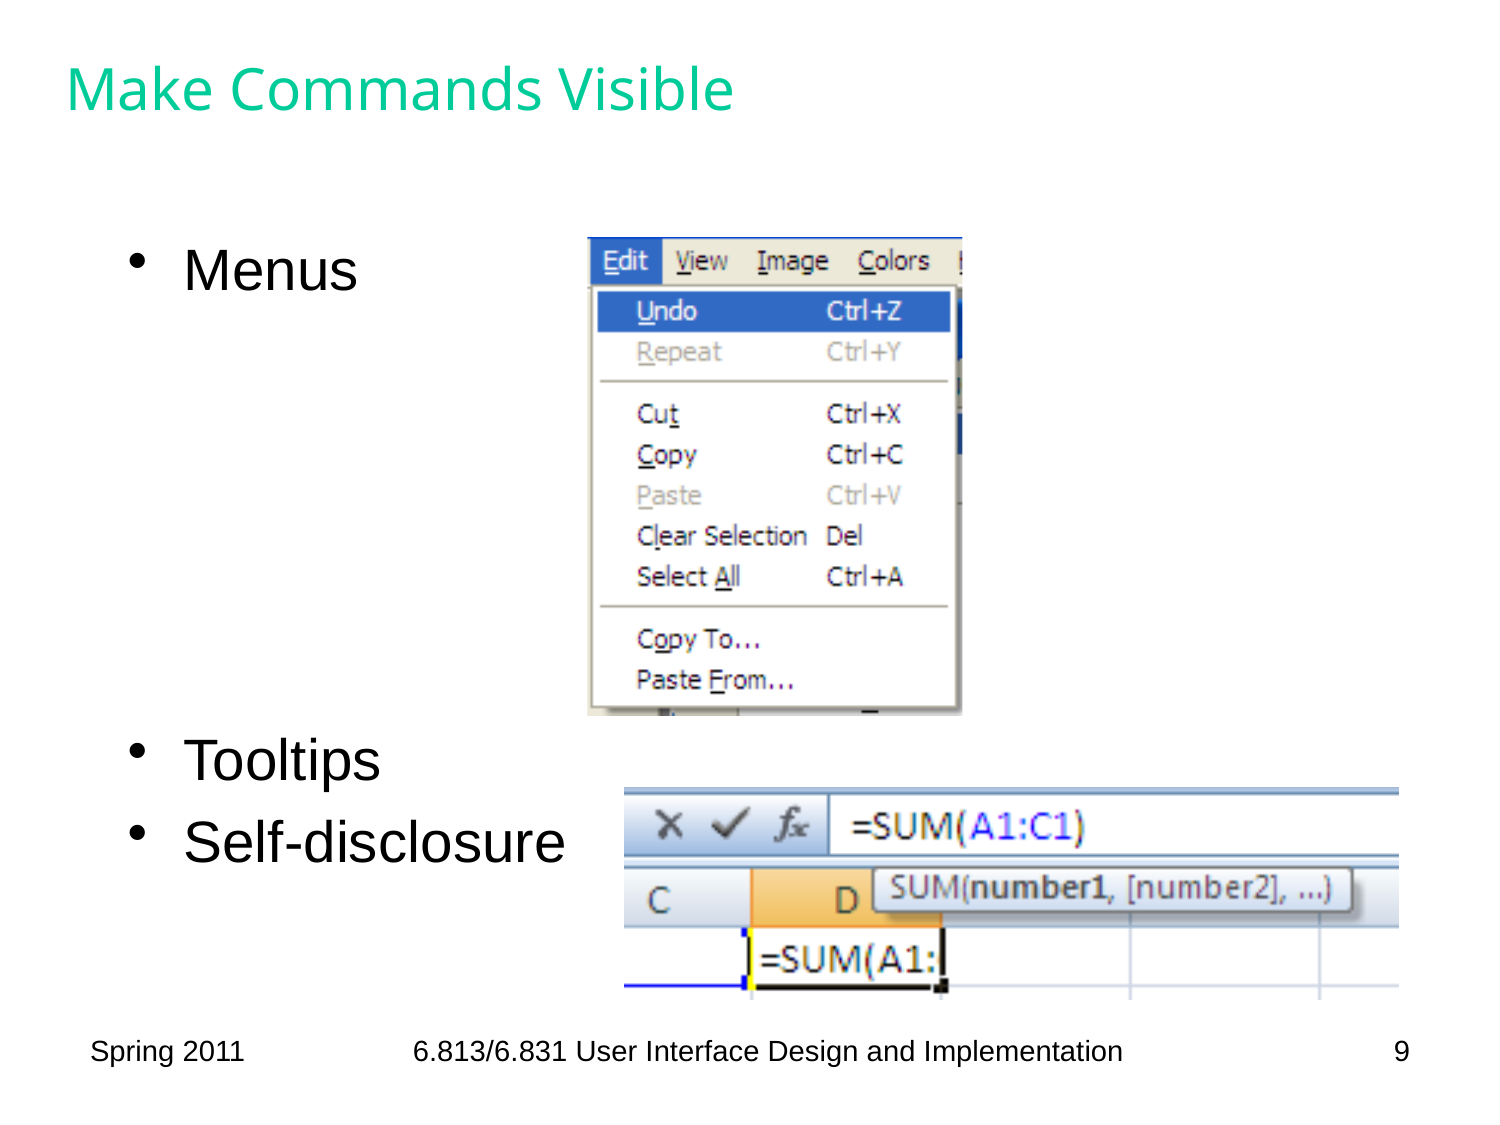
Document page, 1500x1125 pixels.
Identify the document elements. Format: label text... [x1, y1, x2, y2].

title Make Commands Visible [49, 24, 1438, 151]
picture [624, 787, 1399, 1001]
picture [587, 237, 963, 716]
footer 6.813/6.831 User Interface Design and Implementation [312, 1024, 1226, 1103]
list Menus Tooltips Self-disclosure [112, 224, 1388, 1001]
slide_number Spring 2011 [74, 1024, 301, 1103]
slide_number 9 [1237, 1024, 1426, 1103]
